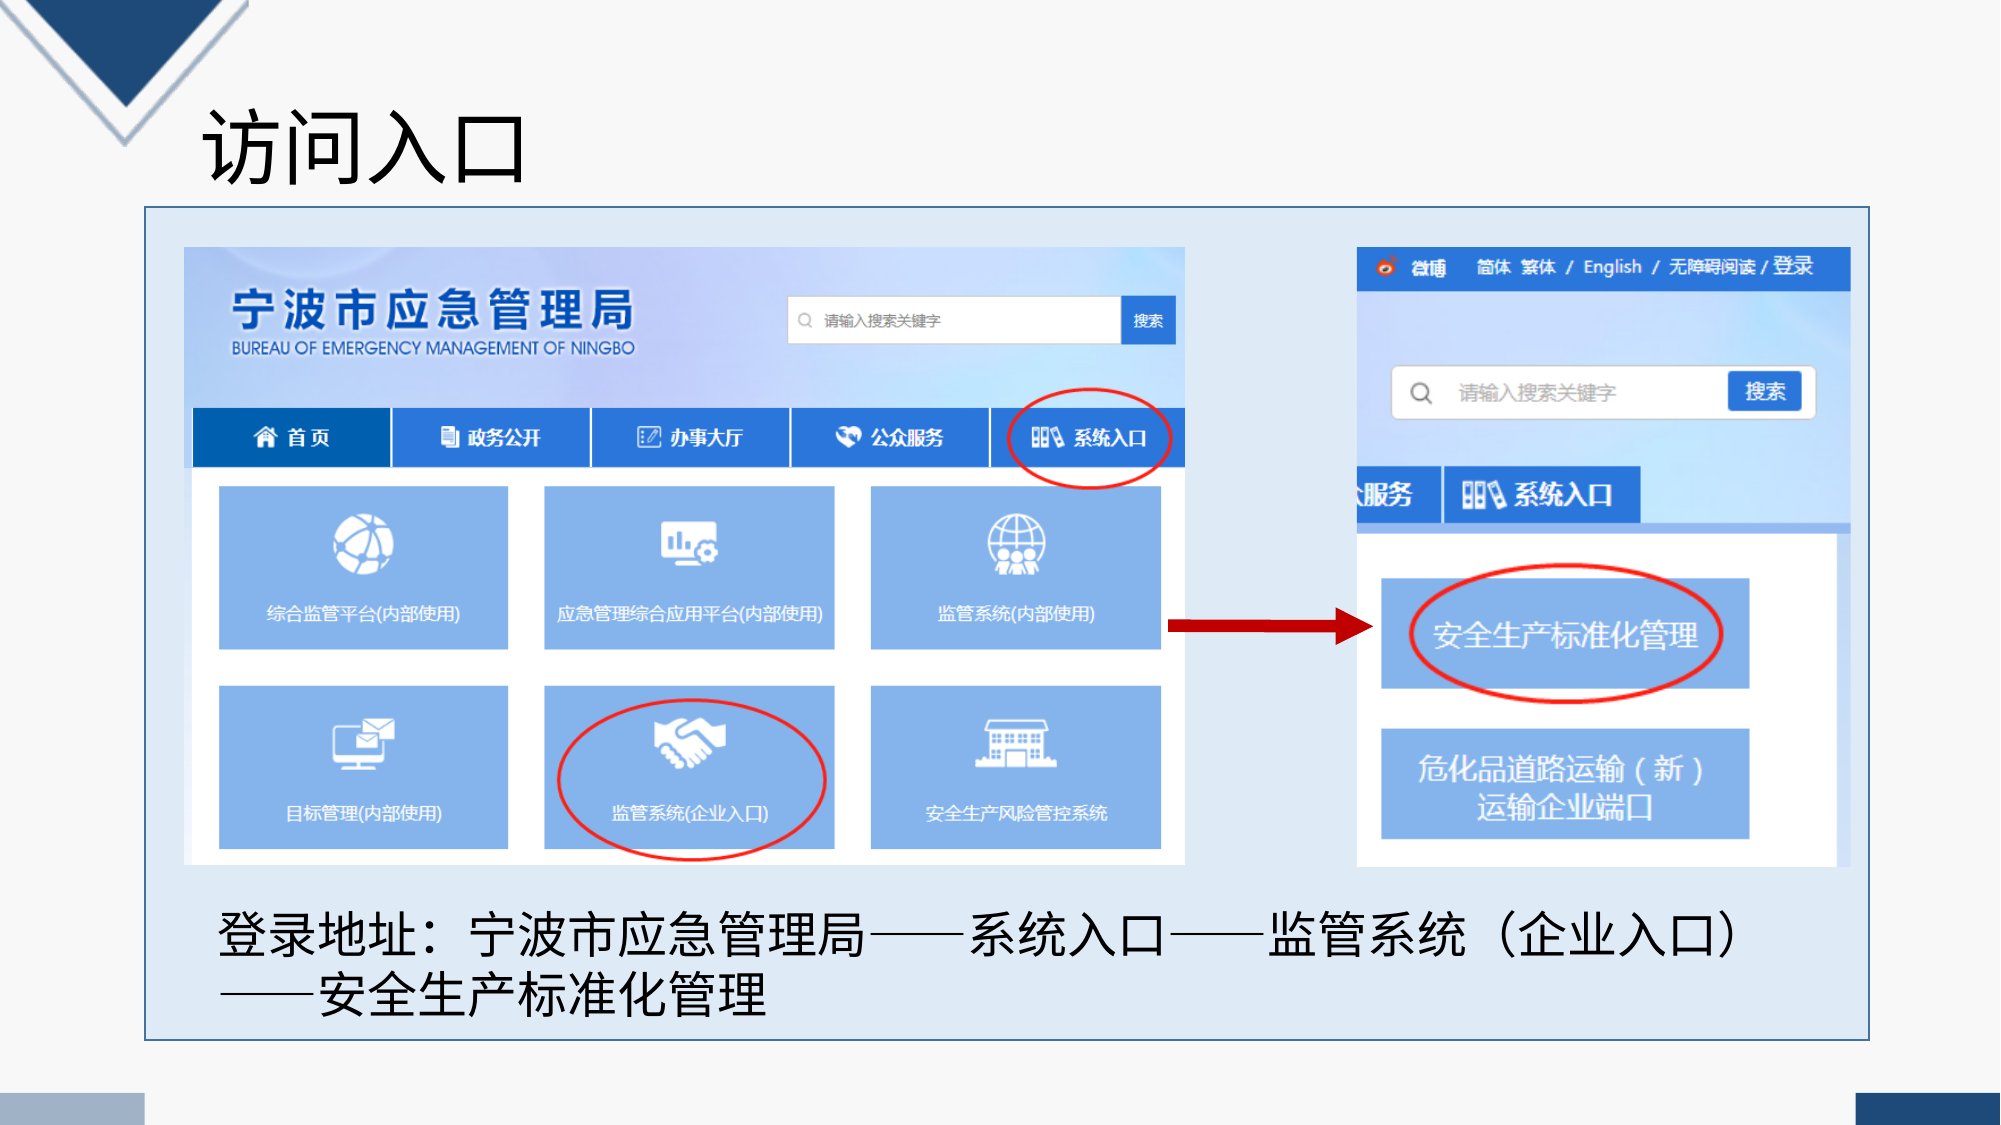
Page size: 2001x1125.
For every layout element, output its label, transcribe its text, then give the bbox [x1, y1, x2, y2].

picture [1356, 247, 1851, 867]
text_box 登录地址：宁波市应急管理局——系统入口——监管系统（企业入口）——安全生产标准化管理 [202, 895, 1798, 1031]
text_box [1855, 1092, 2000, 1125]
text_box [144, 206, 1870, 1041]
text_box [0, 1092, 146, 1125]
text_box 访问入口 [184, 88, 674, 203]
picture [0, 0, 250, 147]
picture [184, 247, 1185, 865]
